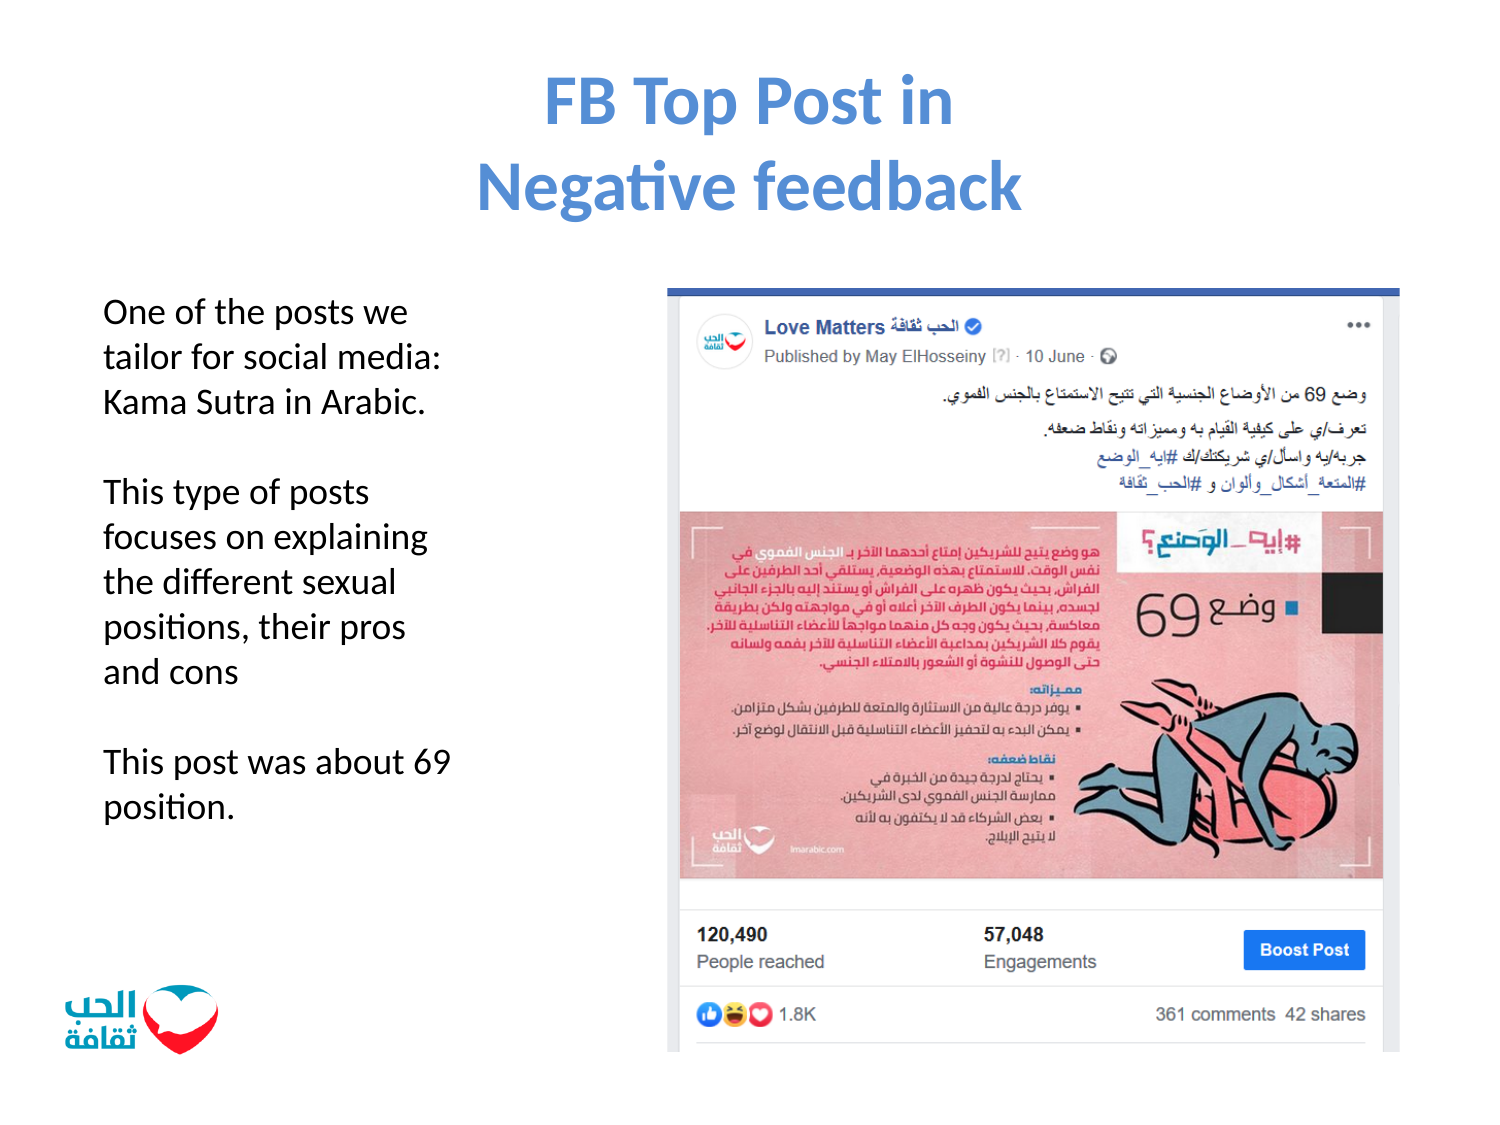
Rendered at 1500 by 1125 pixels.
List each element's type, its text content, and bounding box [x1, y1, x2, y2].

picture [667, 287, 1400, 1052]
title FB Top Post in Negative feedback [75, 45, 1425, 233]
picture [34, 913, 247, 1125]
text_box One of the posts we tailor for social media: Kama Sutra in Arabic. This type of posts focuses on explaining the different sexual positions, their pros and cons This post was about 69 position. [88, 279, 485, 835]
